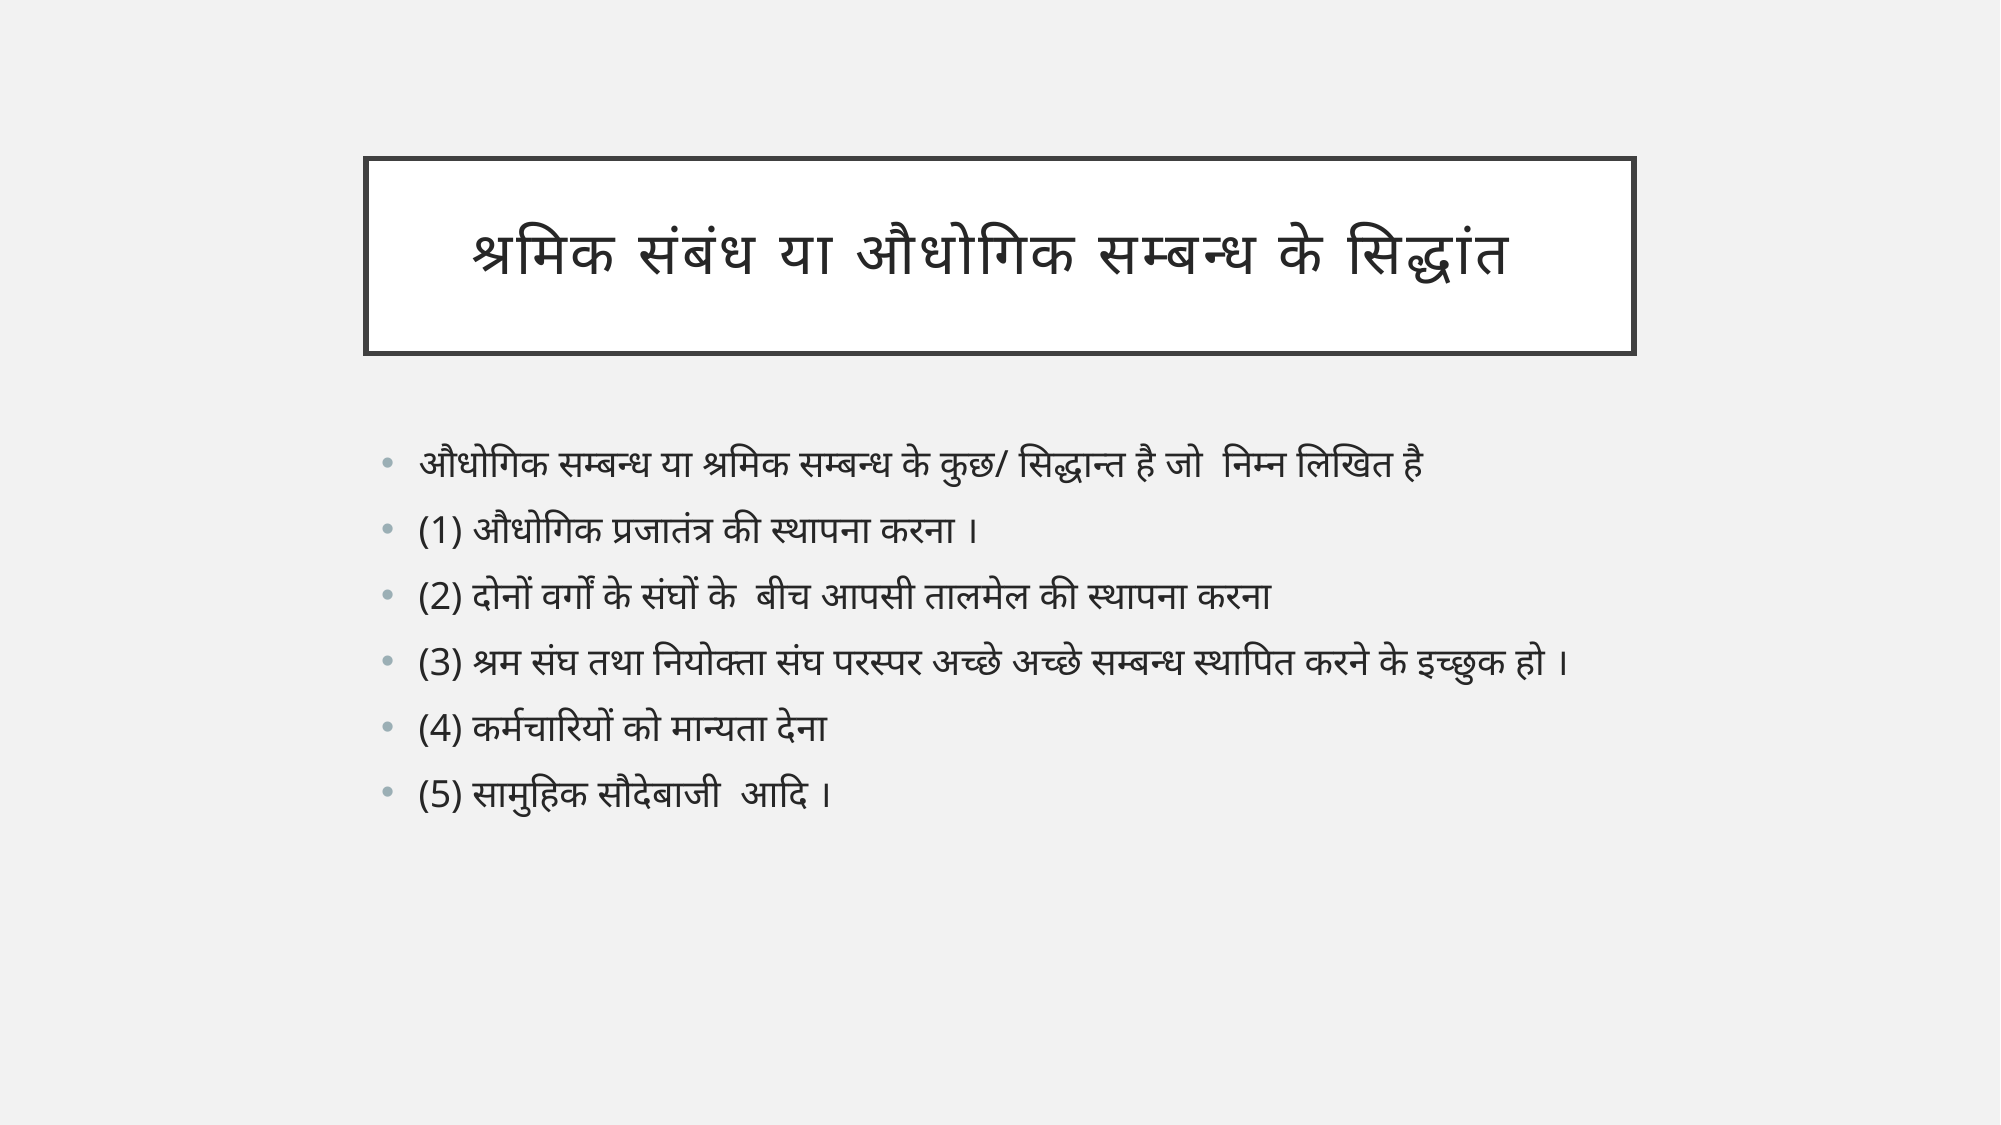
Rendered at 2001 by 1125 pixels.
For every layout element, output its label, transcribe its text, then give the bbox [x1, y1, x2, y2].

title श्रमिक संबंध या औधोगिक सम्बन्ध के सिद्धांत [363, 156, 1637, 356]
list औधोगिक सम्बन्ध या श्रमिक सम्बन्ध के कुछ/ सिद्धान्त है जो निम्न लिखित है (1) औधोगिक प्रजातंत्र की स्थापना करना । (2) दोनों वर्गों के संघों के बीच आपसी तालमेल की स्थापना करना (3) श्रम संघ तथा नियोक्ता संघ परस्पर अच्छे अच्छे सम्बन्ध स्थापित करने के इच्छुक हो । (4) कर्मचारियों को मान्यता देना (5) सामुहिक सौदेबाजी आदि । [366, 432, 1634, 942]
